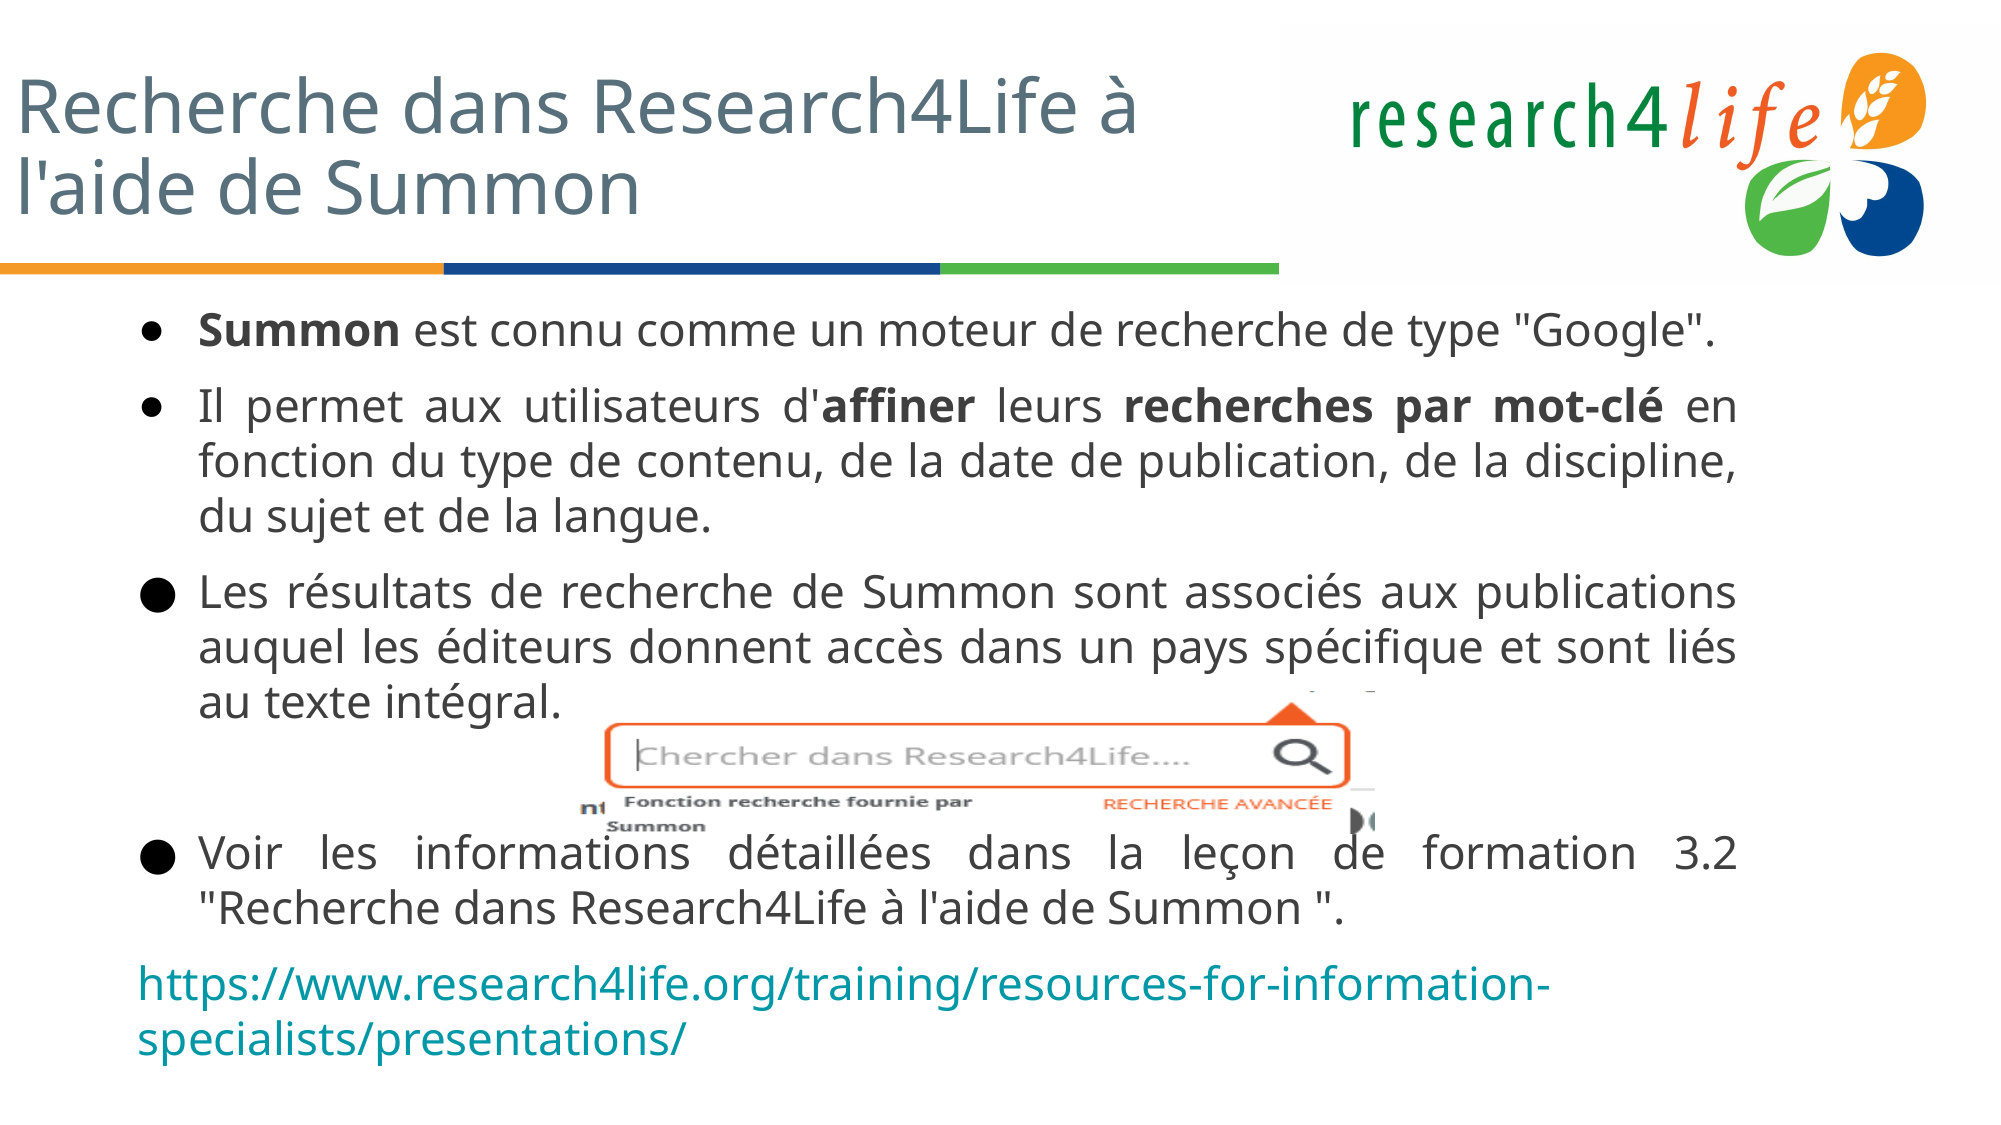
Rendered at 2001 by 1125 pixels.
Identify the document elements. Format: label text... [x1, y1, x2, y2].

title Recherche dans Research4Life à l'aide de Summon [0, 62, 1329, 240]
list Summon est connu comme un moteur de recherche de type "Google". Il permet aux utilisateurs d'affiner leurs recherches par mot-clé en fonction du type de contenu, de la date de publication, de la discipline, du sujet et de la langue. Les résultats de recherche de Summon sont associés aux publications auquel les éditeurs donnent accès dans un pays spécifique et sont liés au texte intégral. Voir les informations détaillées dans la leçon de formation 3.2 "Recherche dans Research4Life à l'aide de Summon ". https://www.research4life.org/training/resources-for-information-specialists/presentations/ [108, 293, 1755, 1097]
picture [578, 691, 1375, 834]
picture [1279, 22, 2000, 285]
